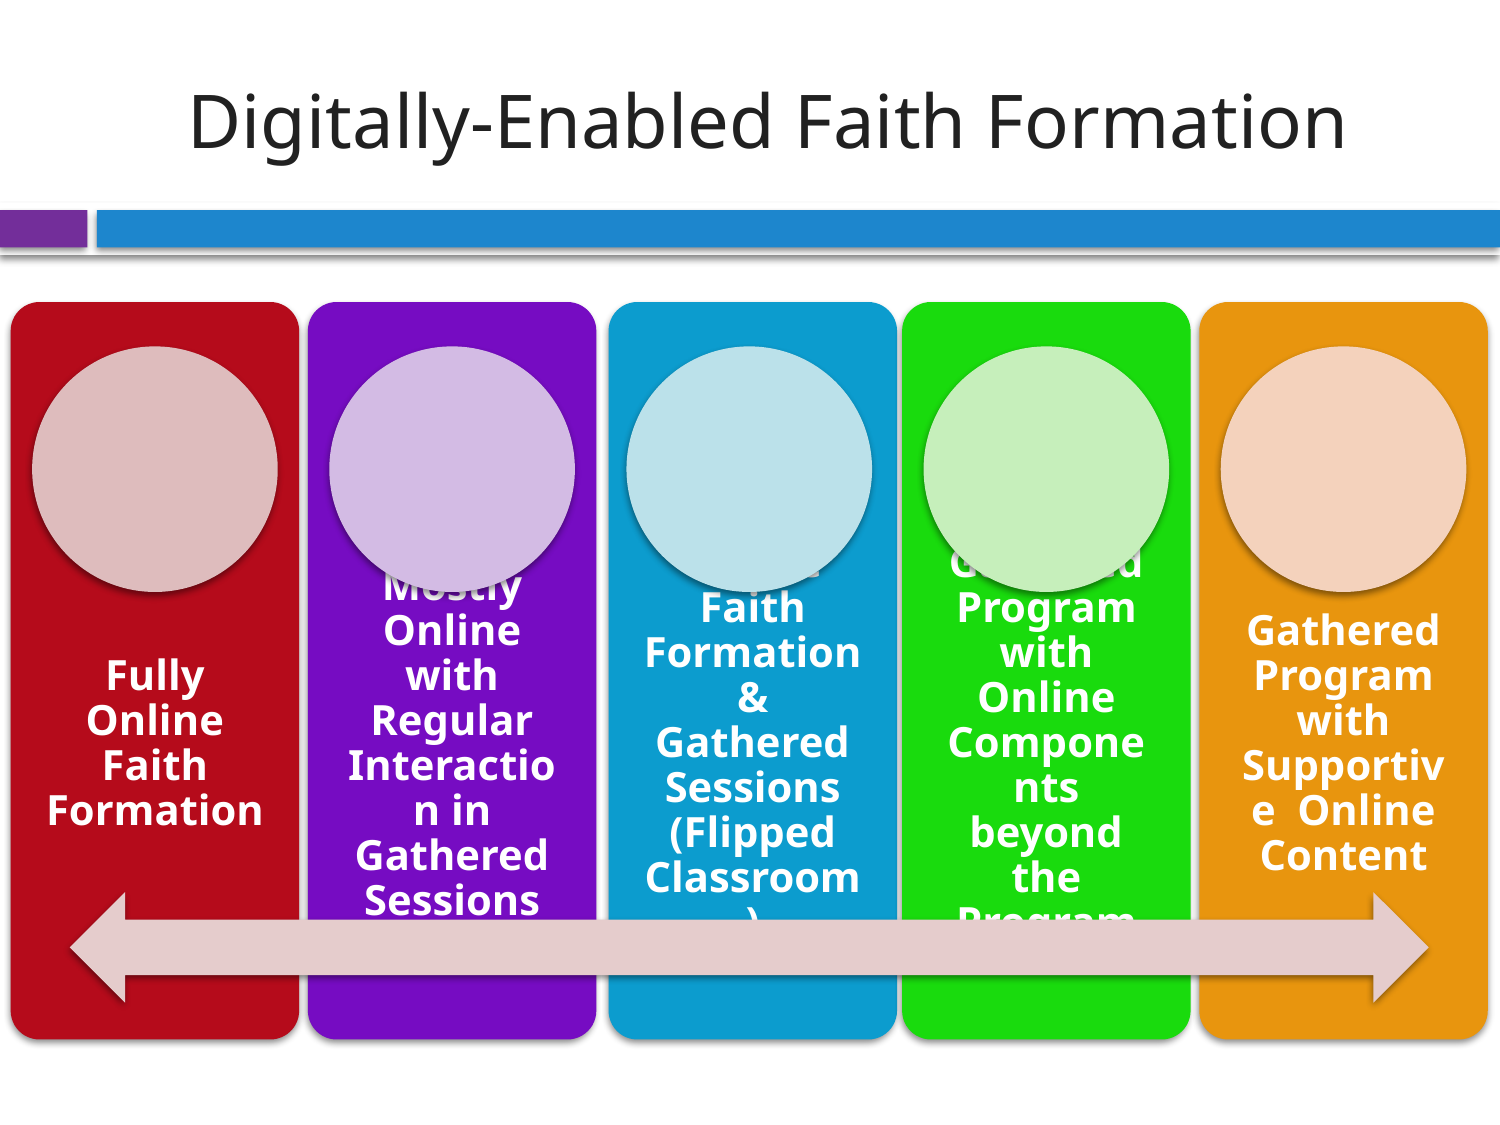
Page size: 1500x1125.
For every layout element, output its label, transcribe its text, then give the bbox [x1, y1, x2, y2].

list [10, 301, 1488, 1040]
title Digitally-Enabled Faith Formation [99, 37, 1438, 200]
